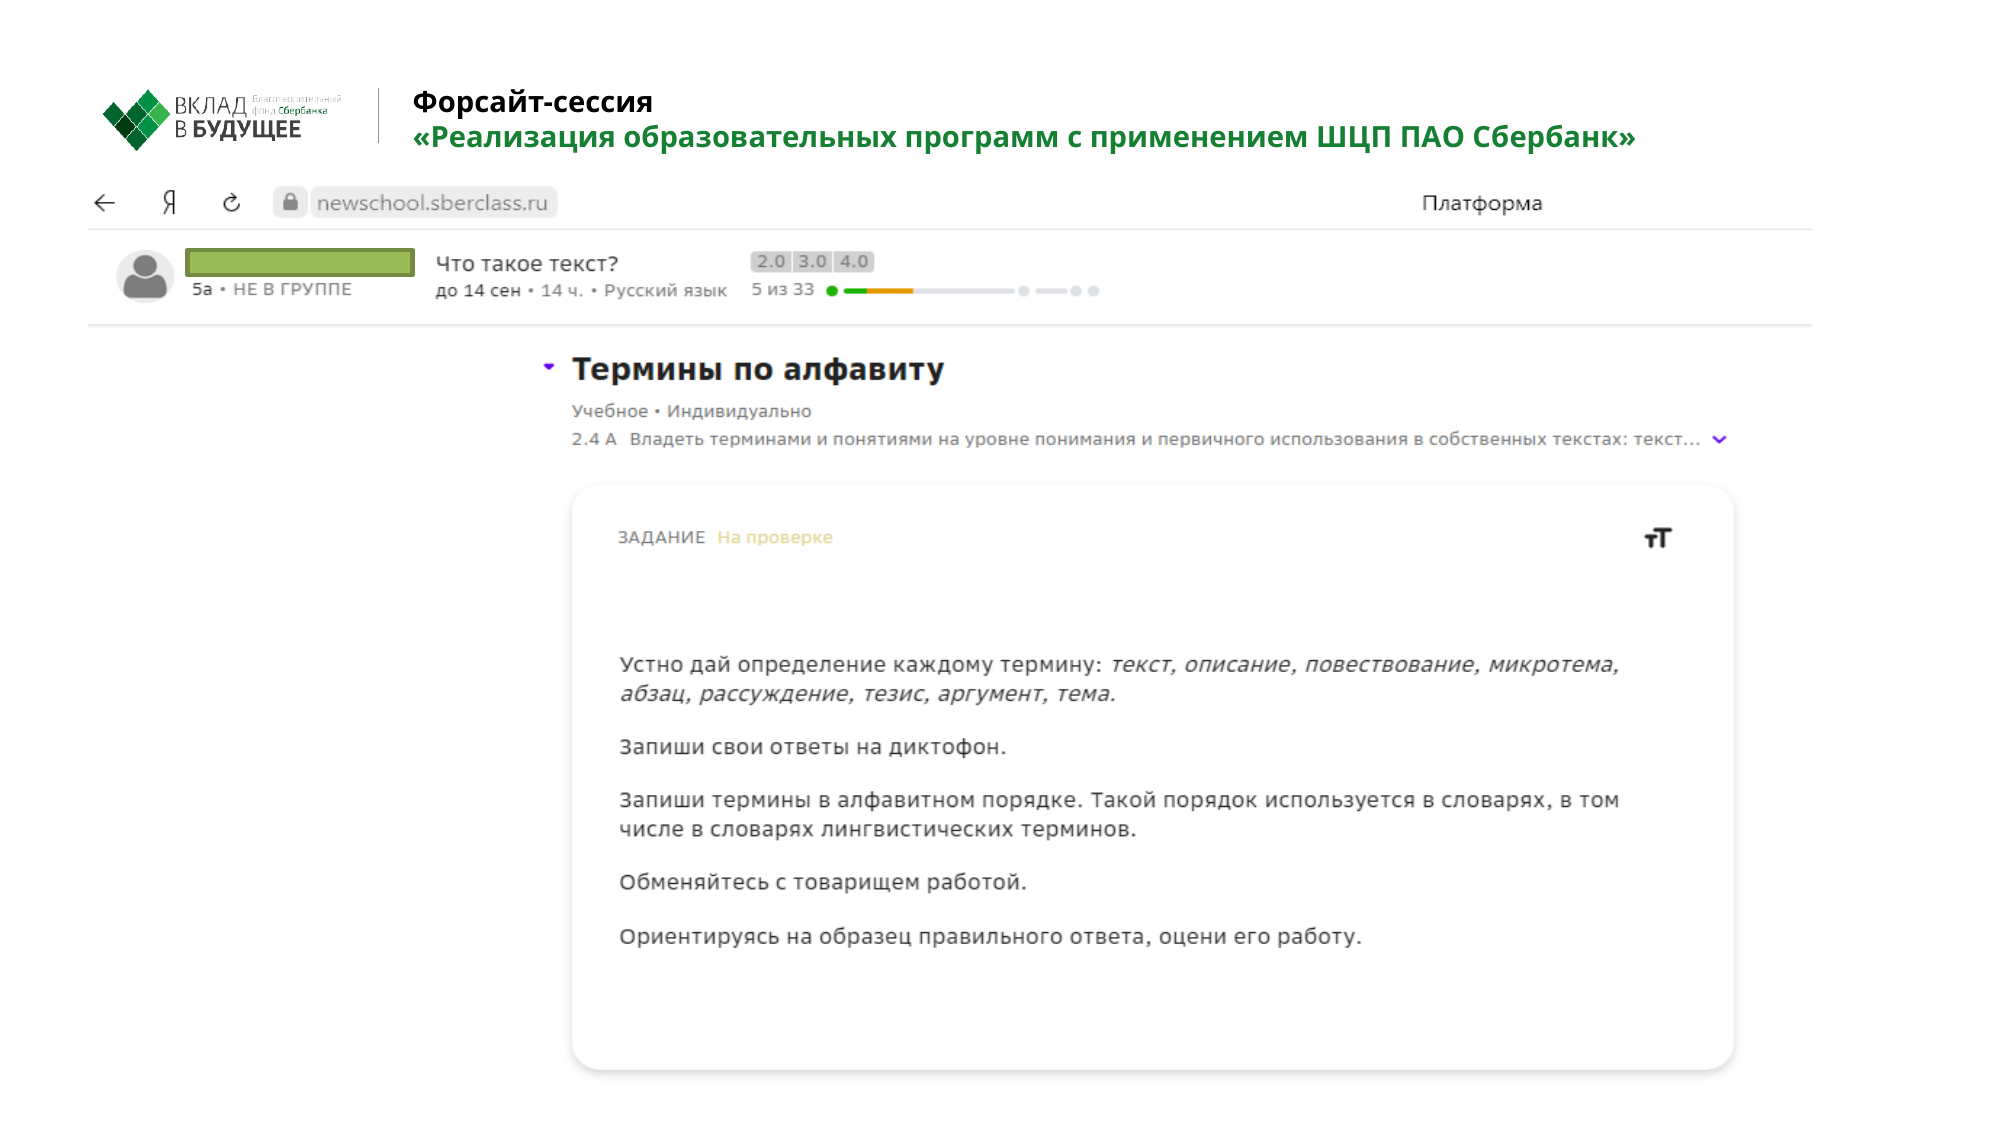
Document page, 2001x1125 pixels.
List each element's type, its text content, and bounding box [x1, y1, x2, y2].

picture [87, 176, 1813, 1100]
title Форсайт-сессия «Реализация образовательных программ с применением ШЦП ПАО Сбербанк» [412, 83, 2000, 154]
picture [102, 89, 341, 151]
